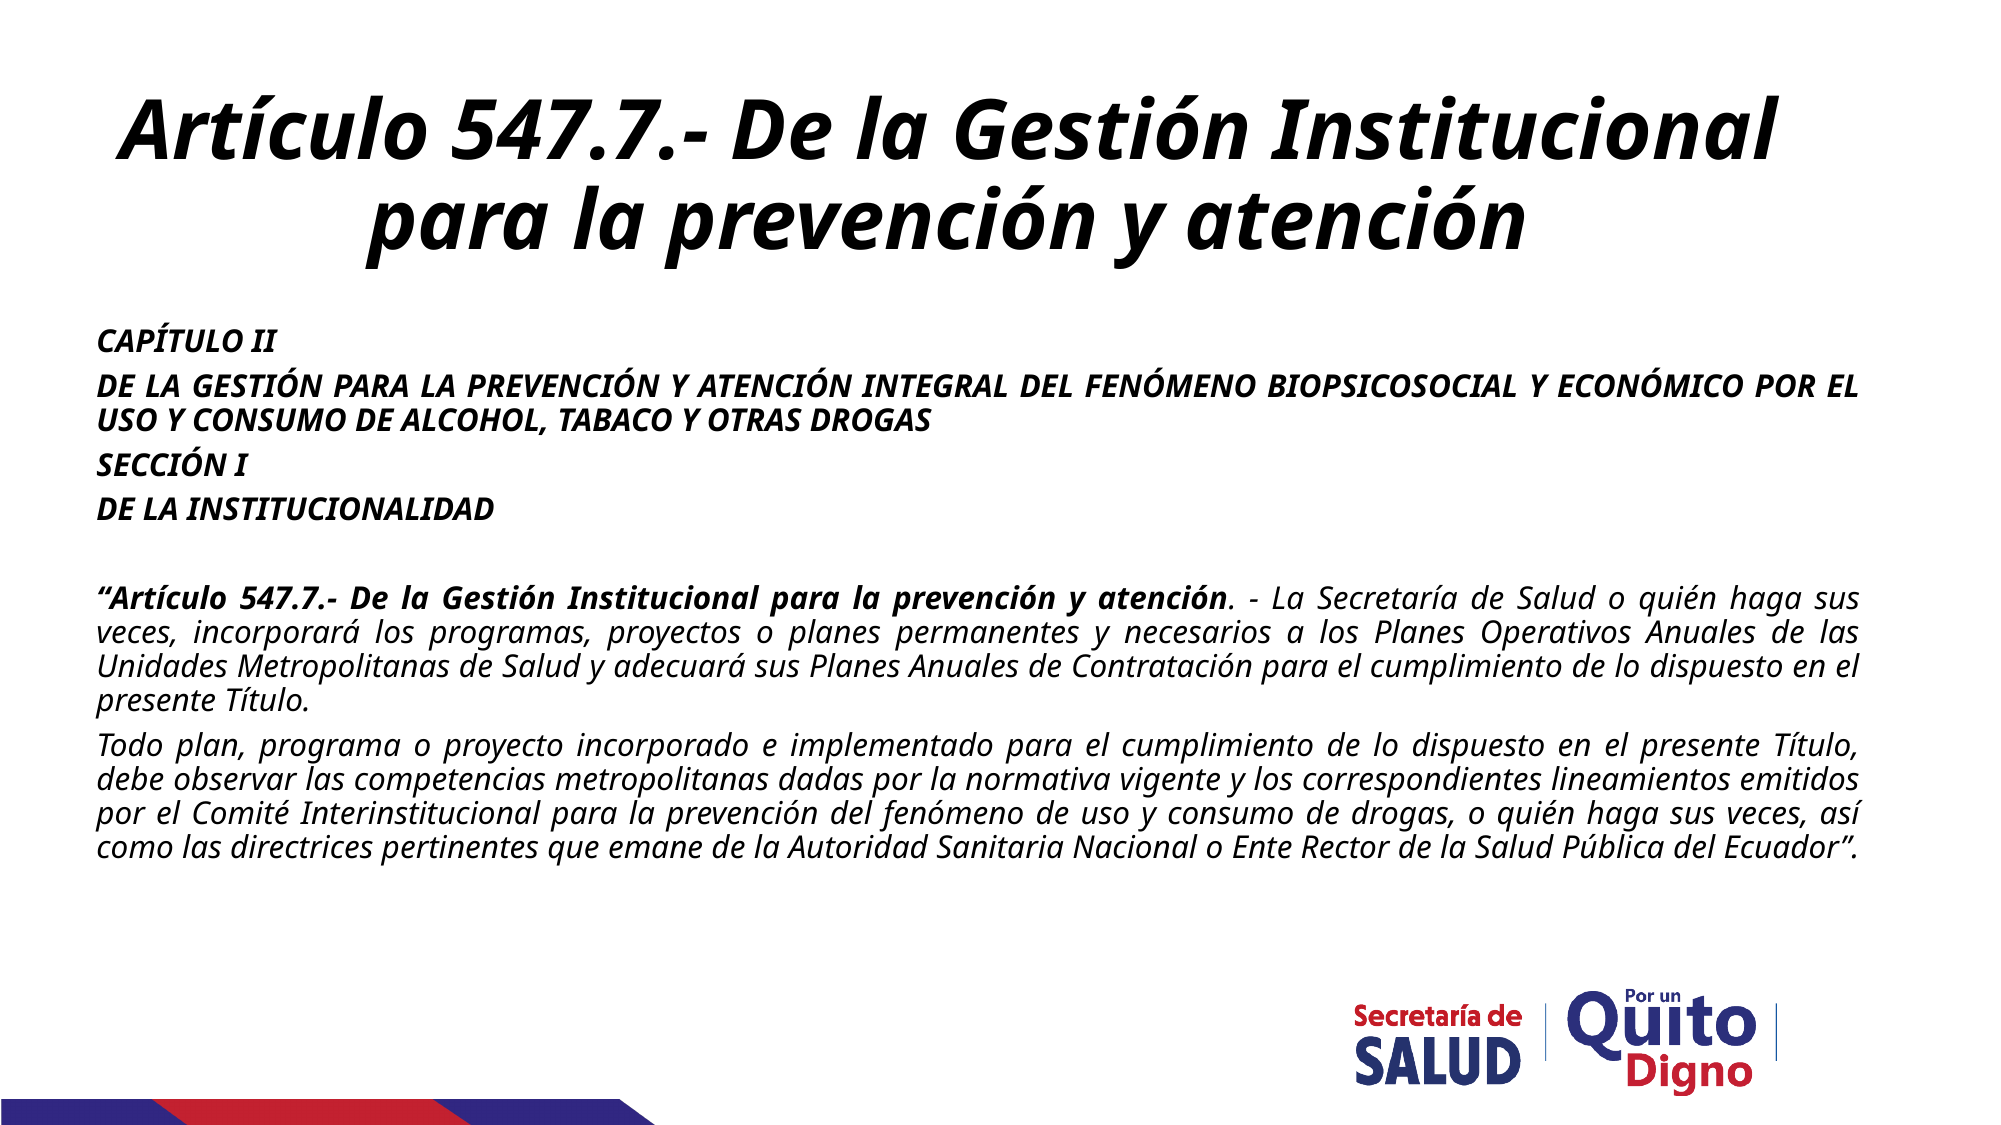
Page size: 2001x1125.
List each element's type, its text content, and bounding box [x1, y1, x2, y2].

title Artículo 547.7.- De la Gestión Institucional para la prevención y atención [81, 0, 1818, 276]
picture [1354, 983, 1783, 1096]
picture [0, 1099, 656, 1125]
text_box CAPÍTULO II DE LA GESTIÓN PARA LA PREVENCIÓN Y ATENCIÓN INTEGRAL DEL FENÓMENO BIOPSICOSOCIAL Y ECONÓMICO POR EL USO Y CONSUMO DE ALCOHOL, TABACO Y OTRAS DROGAS SECCIÓN I DE LA INSTITUCIONALIDAD “Artículo 547.7.- De la Gestión Institucional para la prevención y atención. - La Secretaría de Salud o quién haga sus veces, incorporará los programas, proyectos o planes permanentes y necesarios a los Planes Operativos Anuales de las Unidades Metropolitanas de Salud y adecuará sus Planes Anuales de Contratación para el cumplimiento de lo dispuesto en el presente Título. Todo plan, programa o proyecto incorporado e implementado para el cumplimiento de lo dispuesto en el presente Título, debe observar las competencias metropolitanas dadas por la normativa vigente y los correspondientes lineamientos emitidos por el Comité Interinstitucional para la prevención del fenómeno de uso y consumo de drogas, o quién haga sus veces, así como las directrices pertinentes que emane de la Autoridad Sanitaria Nacional o Ente Rector de la Salud Pública del Ecuador”. [81, 318, 1876, 986]
